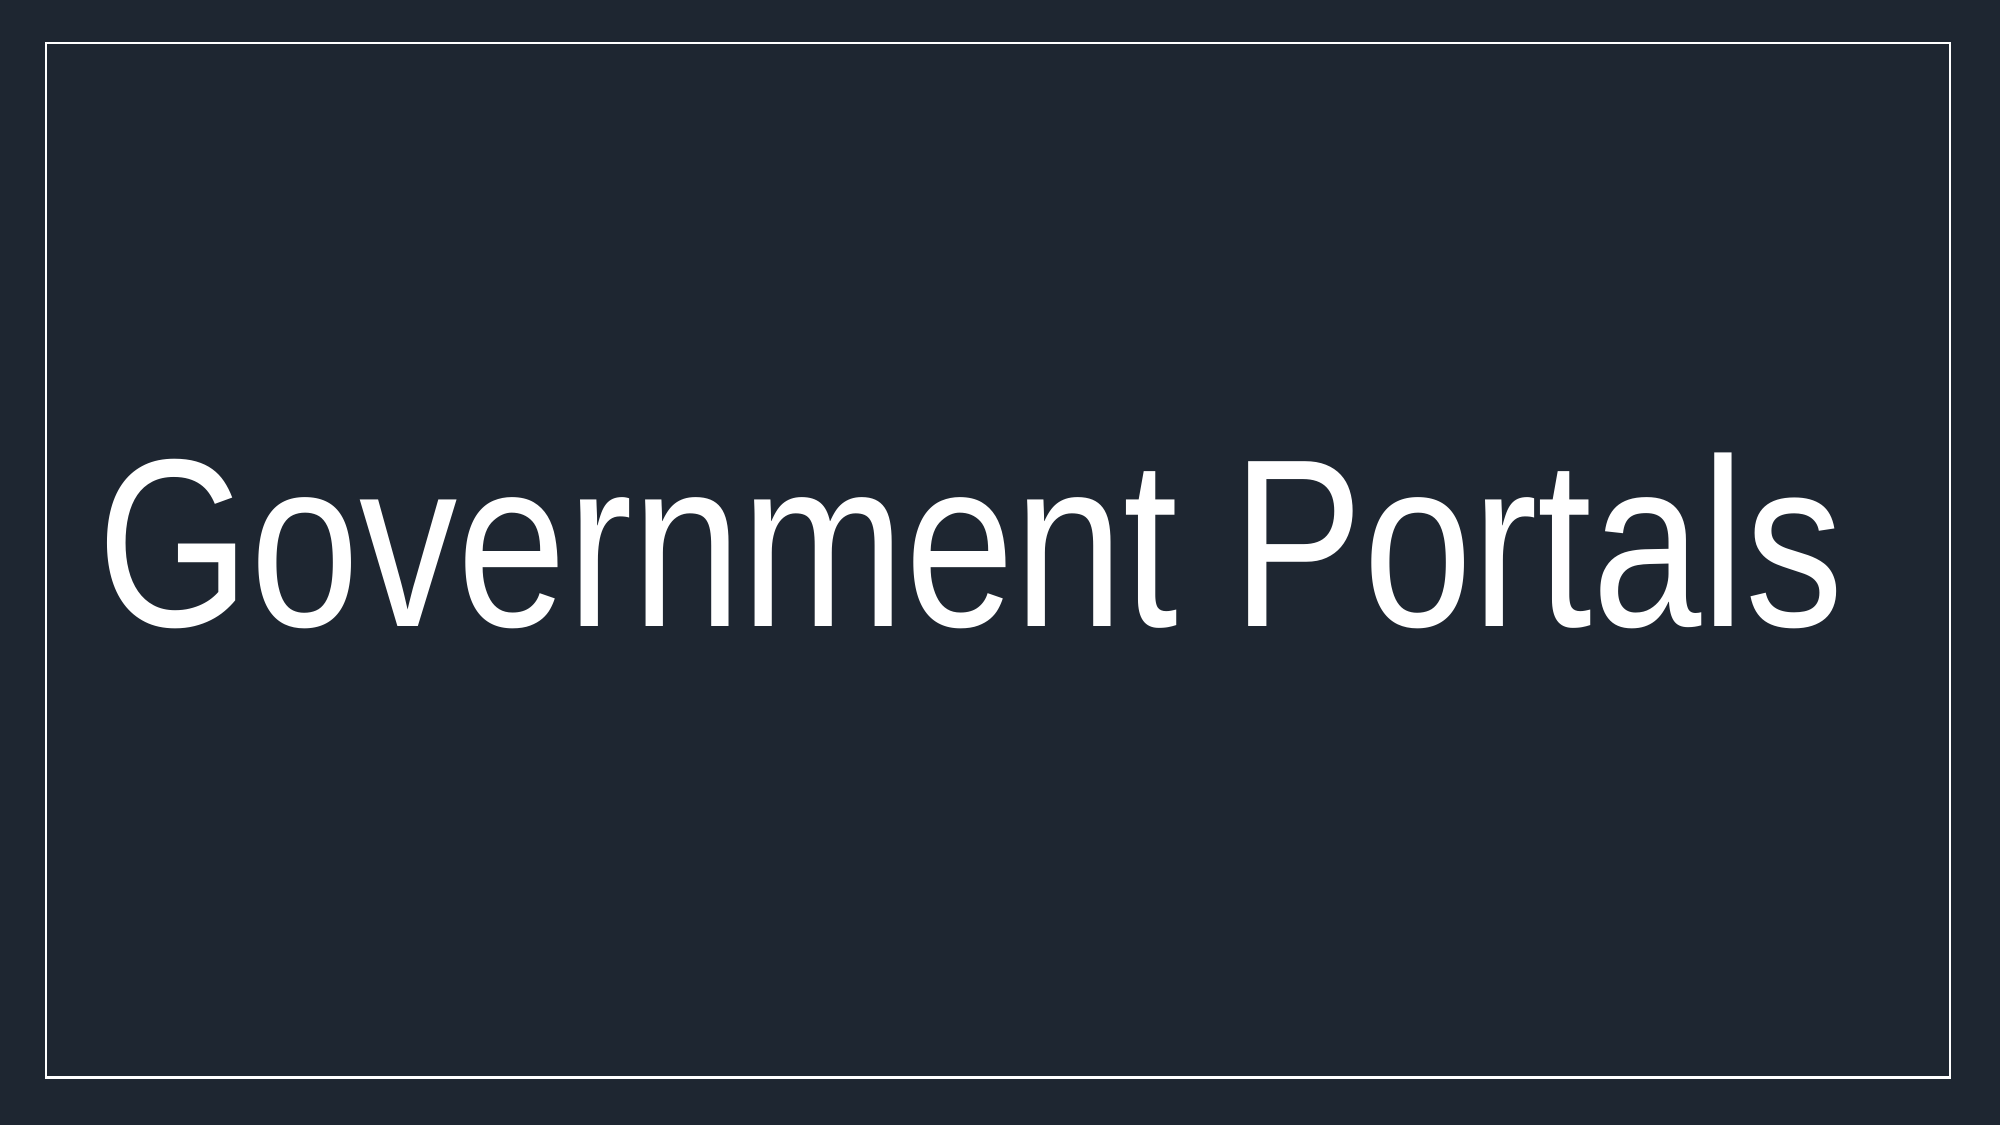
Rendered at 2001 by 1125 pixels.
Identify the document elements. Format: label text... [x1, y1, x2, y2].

text_box [45, 42, 1950, 379]
text_box [45, 686, 1950, 1078]
text_box Government Portals [45, 379, 1950, 686]
